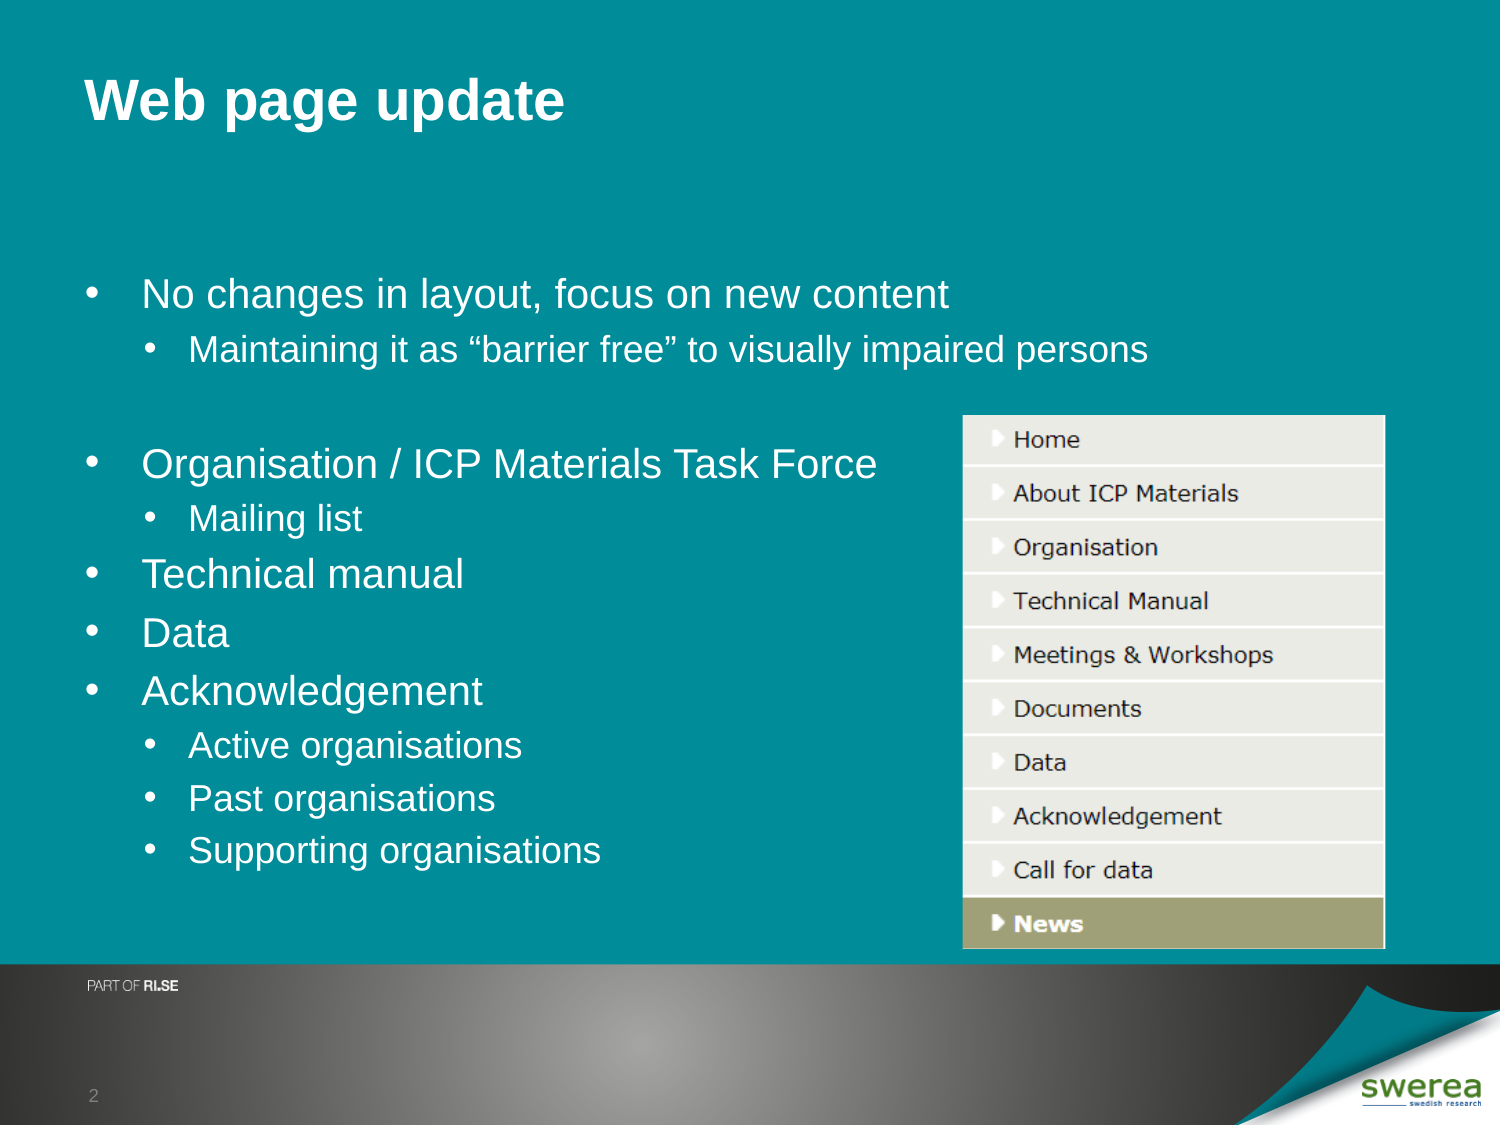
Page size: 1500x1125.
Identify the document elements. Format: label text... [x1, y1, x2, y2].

picture [962, 415, 1386, 950]
list No changes in layout, focus on new content Maintaining it as “barrier free” to visually impaired persons Organisation / ICP Materials Task Force Mailing list Technical manual Data Acknowledgement Active organisations Past organisations Supporting organisations [85, 267, 1415, 920]
picture [0, 965, 1500, 1125]
slide_number 2 [88, 1084, 124, 1106]
title Web page update [84, 61, 1415, 195]
